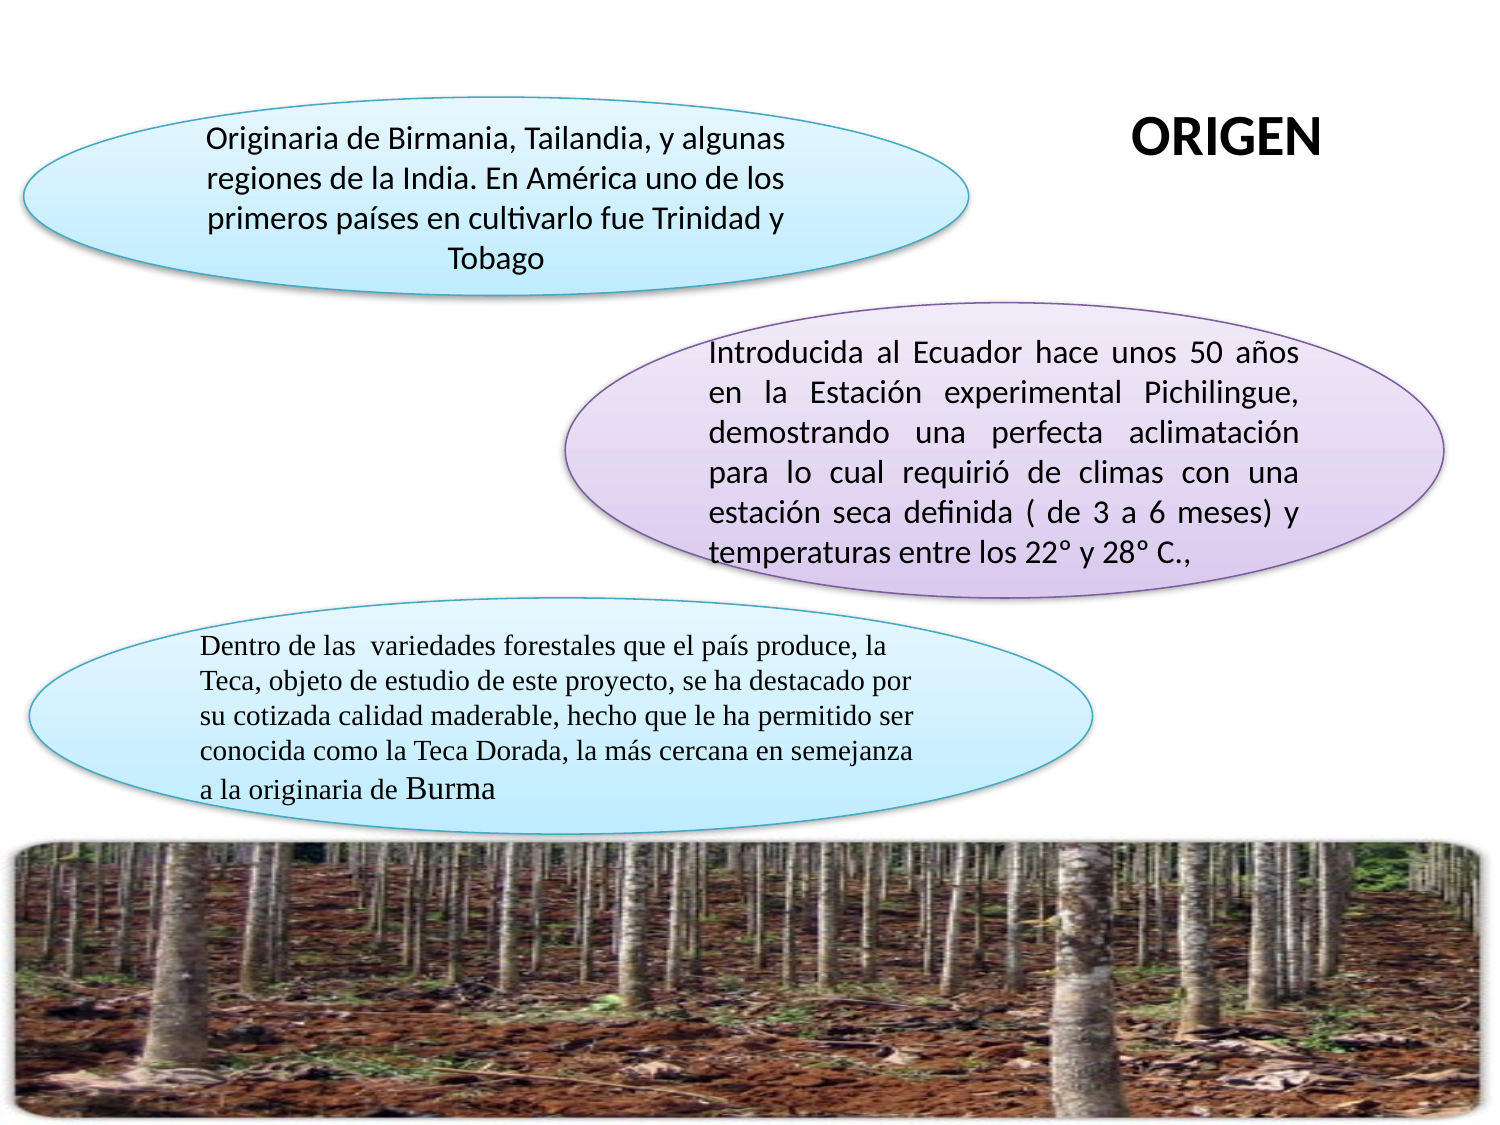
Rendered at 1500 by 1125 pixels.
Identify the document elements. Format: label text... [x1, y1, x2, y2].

text_box Dentro de las variedades forestales que el país produce, la Teca, objeto de estudio de este proyecto, se ha destacado por su cotizada calidad maderable, hecho que le ha permitido ser conocida como la Teca Dorada, la más cercana en semejanza a la originaria de Burma [28, 597, 1094, 832]
picture [0, 833, 1500, 1125]
text_box Originaria de Birmania, Tailandia, y algunas regiones de la India. En América uno de los primeros países en cultivarlo fue Trinidad y Tobago [22, 96, 970, 297]
text_box ORIGEN [1091, 89, 1364, 175]
text_box Introducida al Ecuador hace unos 50 años en la Estación experimental Pichilingue, demostrando una perfecta aclimatación para lo cual requirió de climas con una estación seca definida ( de 3 a 6 meses) y temperaturas entre los 22º y 28º C., [564, 301, 1445, 599]
